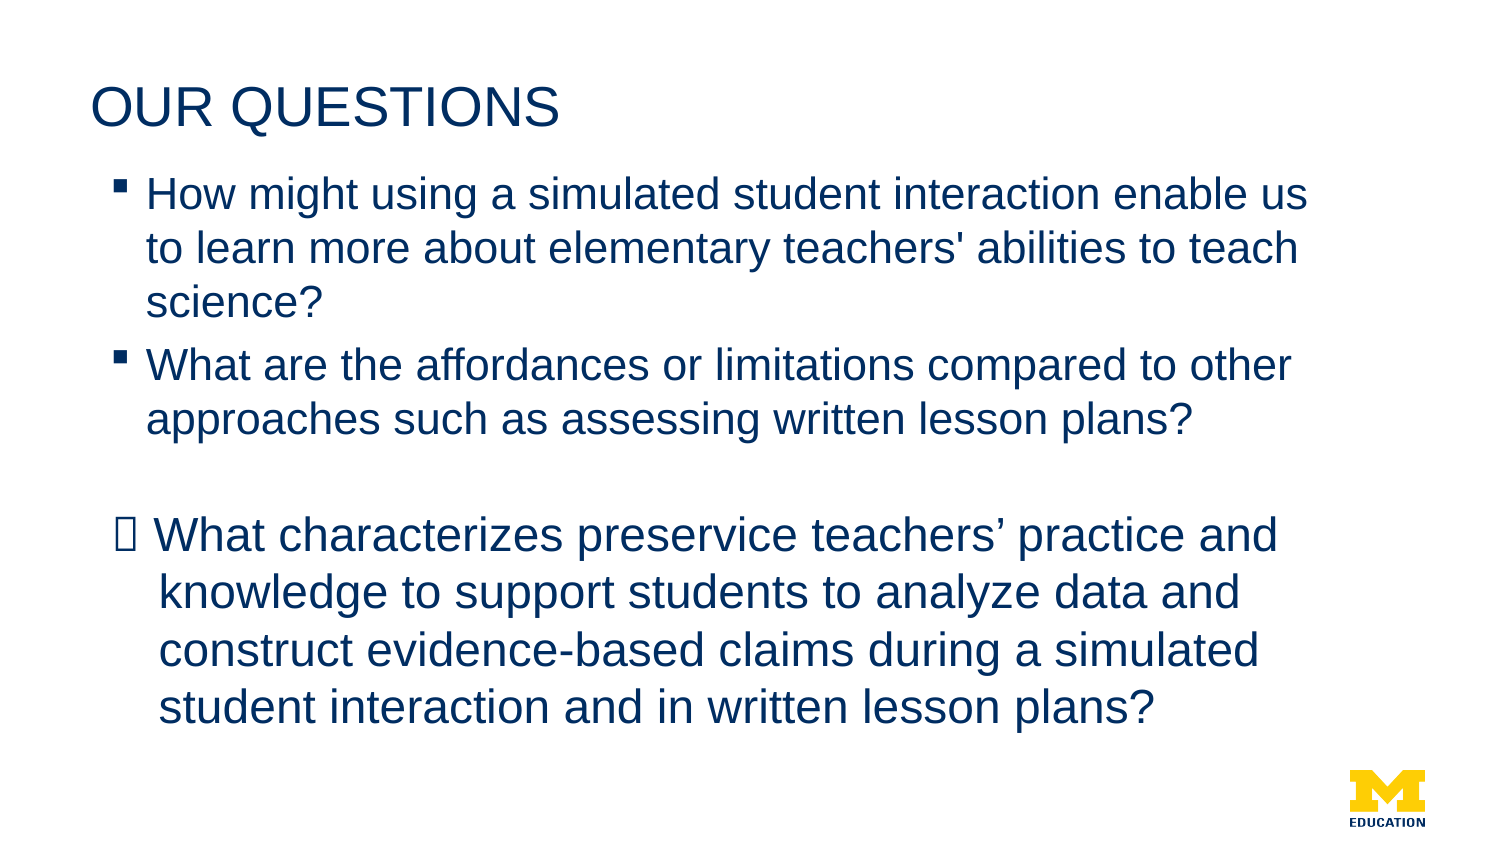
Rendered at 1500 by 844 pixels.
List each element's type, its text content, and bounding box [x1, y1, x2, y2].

picture [1350, 770, 1425, 827]
title Our Questions [75, 33, 1425, 175]
list How might using a simulated student interaction enable us to learn more about elementary teachers' abilities to teach science? What are the affordances or limitations compared to other approaches such as assessing written lesson plans?  What characterizes preservice teachers’ practice and knowledge to support students to analyze data and construct evidence-based claims during a simulated student interaction and in written lesson plans? [95, 157, 1331, 844]
